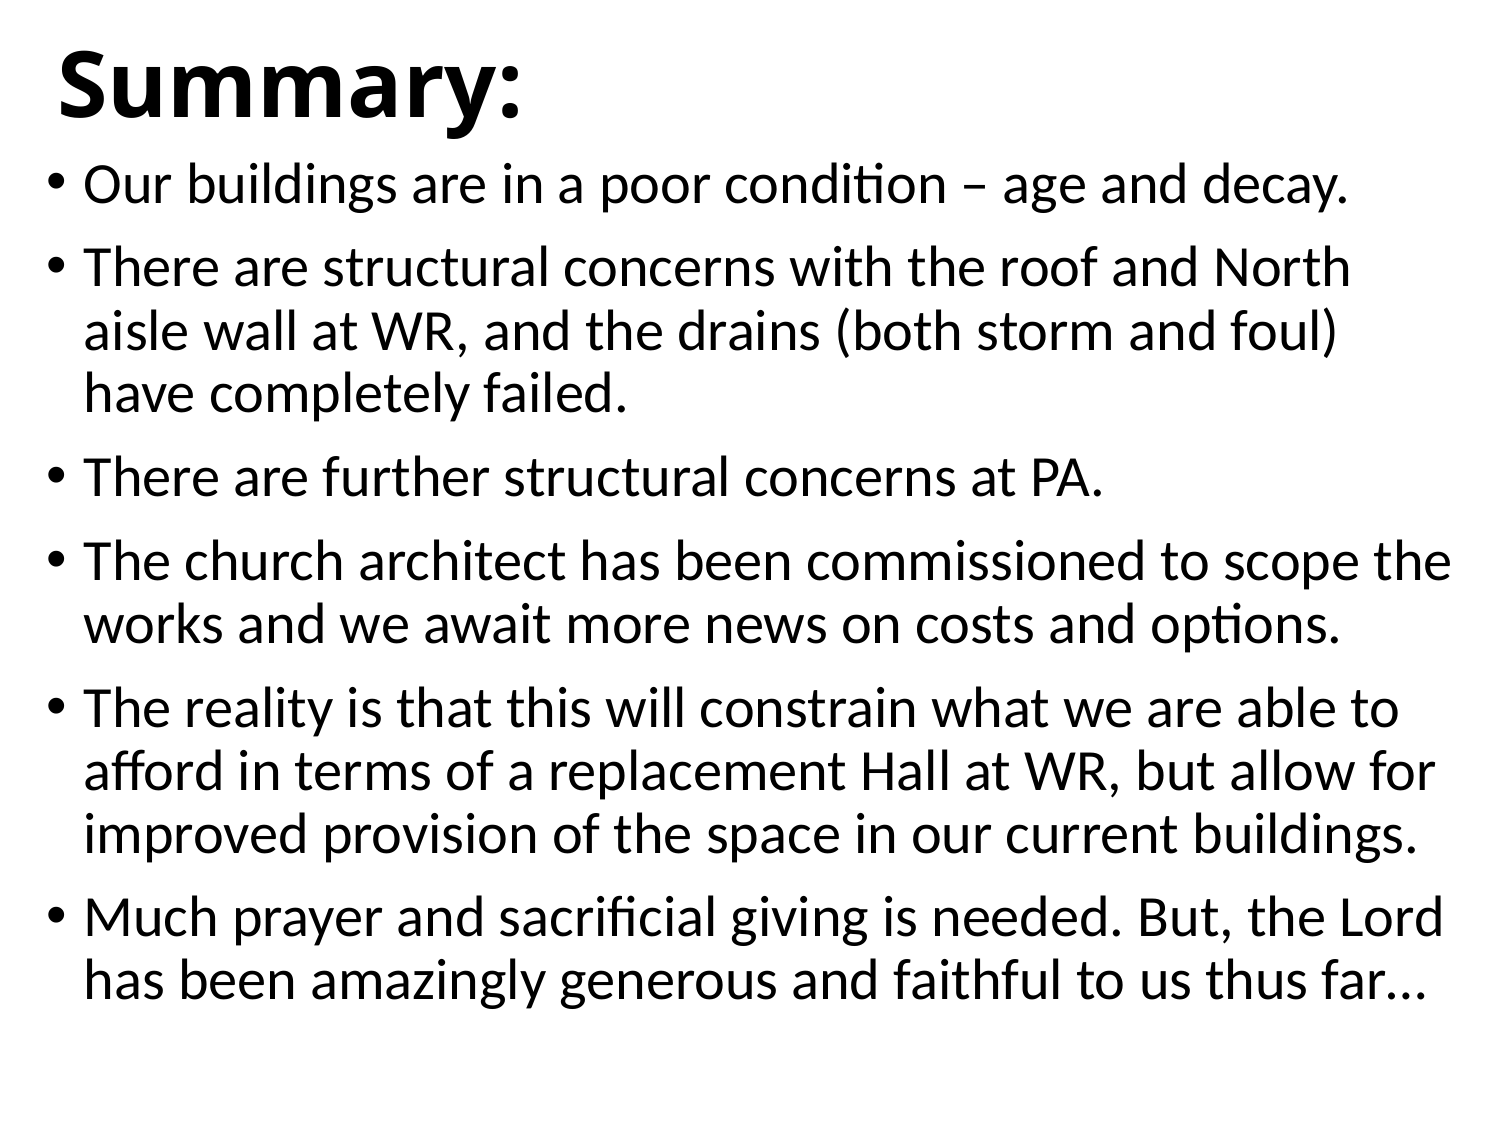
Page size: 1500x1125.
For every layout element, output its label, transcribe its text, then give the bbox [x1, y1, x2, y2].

list Our buildings are in a poor condition – age and decay. There are structural concerns with the roof and North aisle wall at WR, and the drains (both storm and foul) have completely failed. There are further structural concerns at PA. The church architect has been commissioned to scope the works and we await more news on costs and options. The reality is that this will constrain what we are able to afford in terms of a replacement Hall at WR, but allow for improved provision of the space in our current buildings. Much prayer and sacrificial giving is needed. But, the Lord has been amazingly generous and faithful to us thus far… [31, 145, 1471, 1050]
title Summary: [42, 30, 643, 145]
